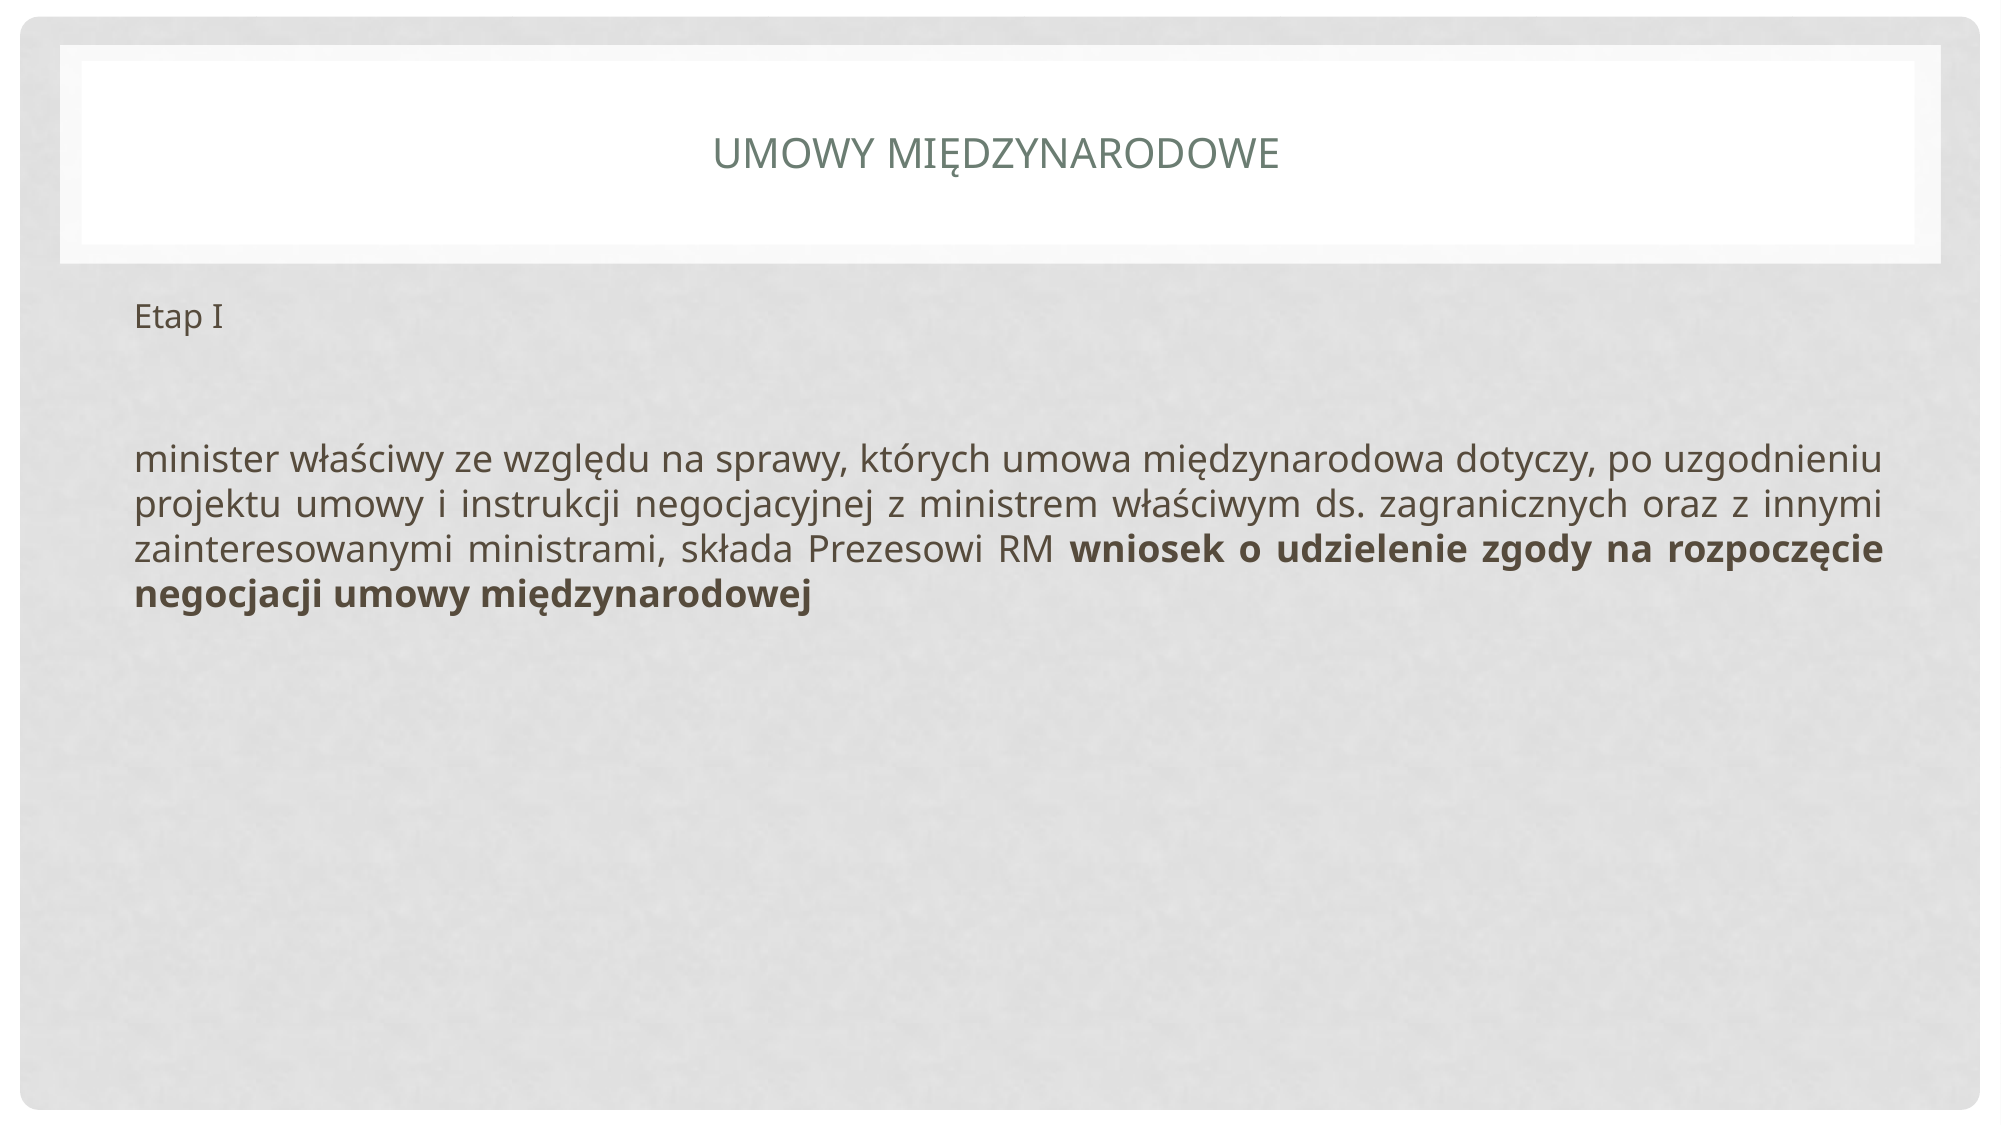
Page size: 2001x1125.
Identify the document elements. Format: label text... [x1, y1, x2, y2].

title Umowy międzynarodowe [93, 66, 1900, 238]
list Etap I minister właściwy ze względu na sprawy, których umowa międzynarodowa dotyczy, po uzgodnieniu projektu umowy i instrukcji negocjacyjnej z ministrem właściwym ds. zagranicznych oraz z innymi zainteresowanymi ministrami, składa Prezesowi RM wniosek o udzielenie zgody na rozpoczęcie negocjacji umowy międzynarodowej [99, 287, 1900, 1005]
